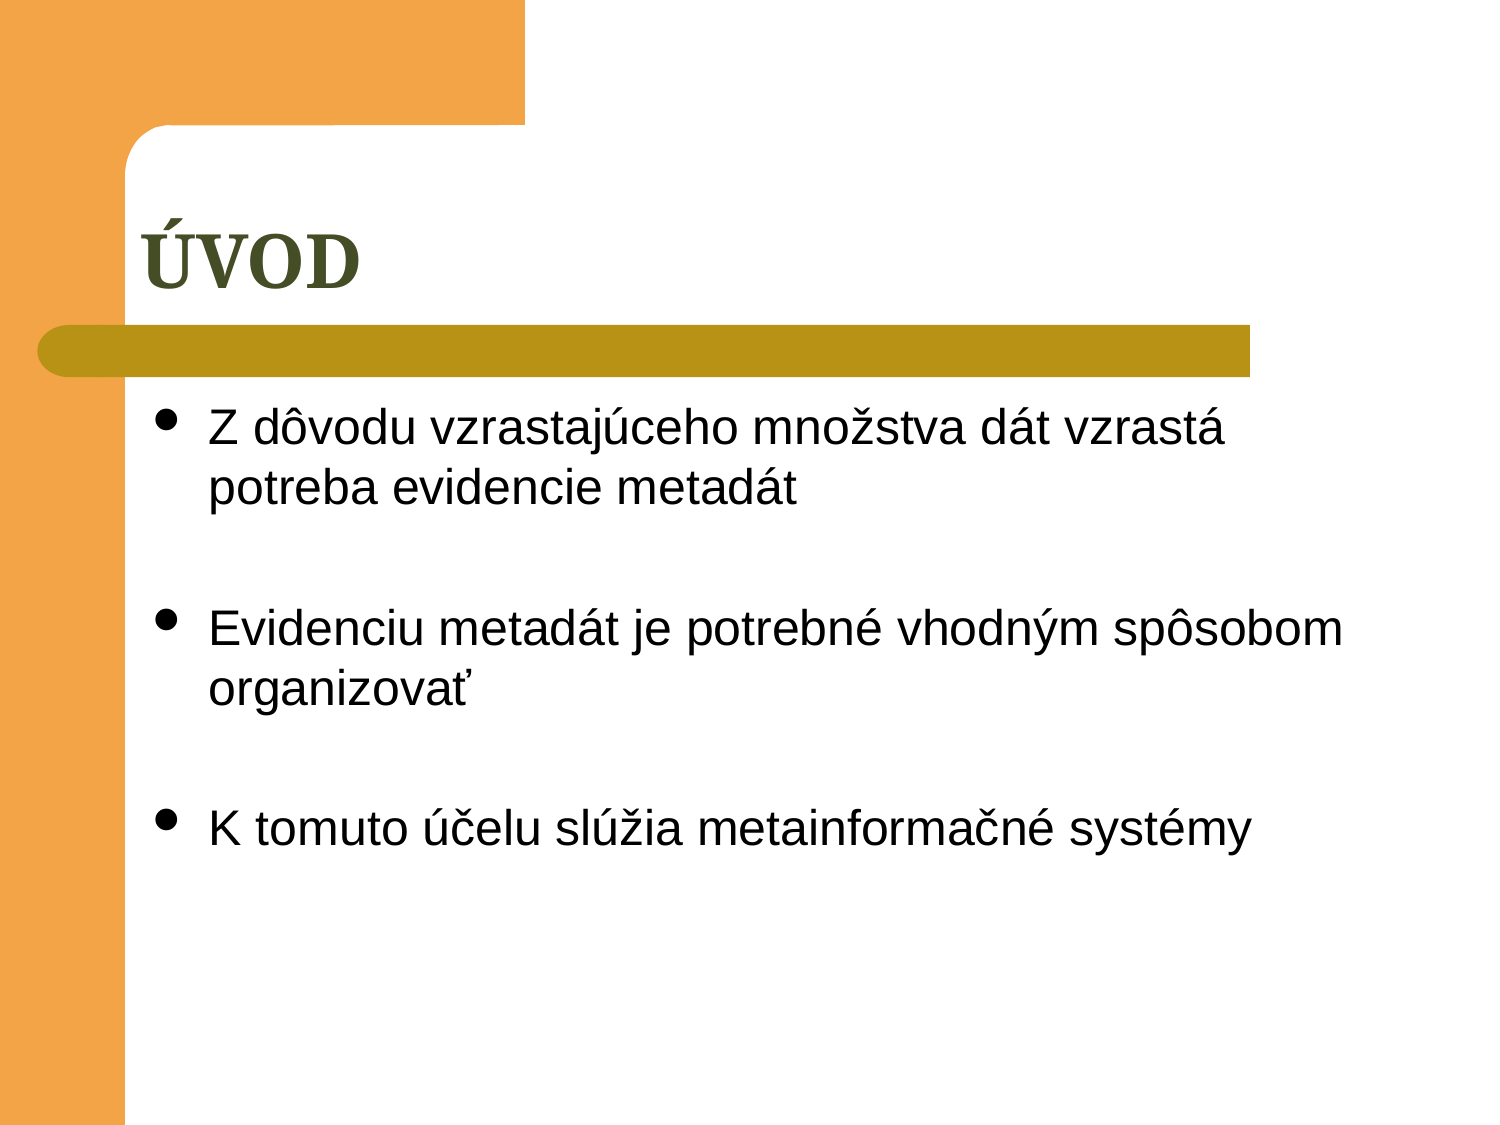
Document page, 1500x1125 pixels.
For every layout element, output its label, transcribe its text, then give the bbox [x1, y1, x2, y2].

title ÚVOD [124, 124, 1426, 313]
list Z dôvodu vzrastajúceho množstva dát vzrastá potreba evidencie metadát Evidenciu metadát je potrebné vhodným spôsobom organizovať K tomuto účelu slúžia metainformačné systémy [137, 387, 1400, 999]
